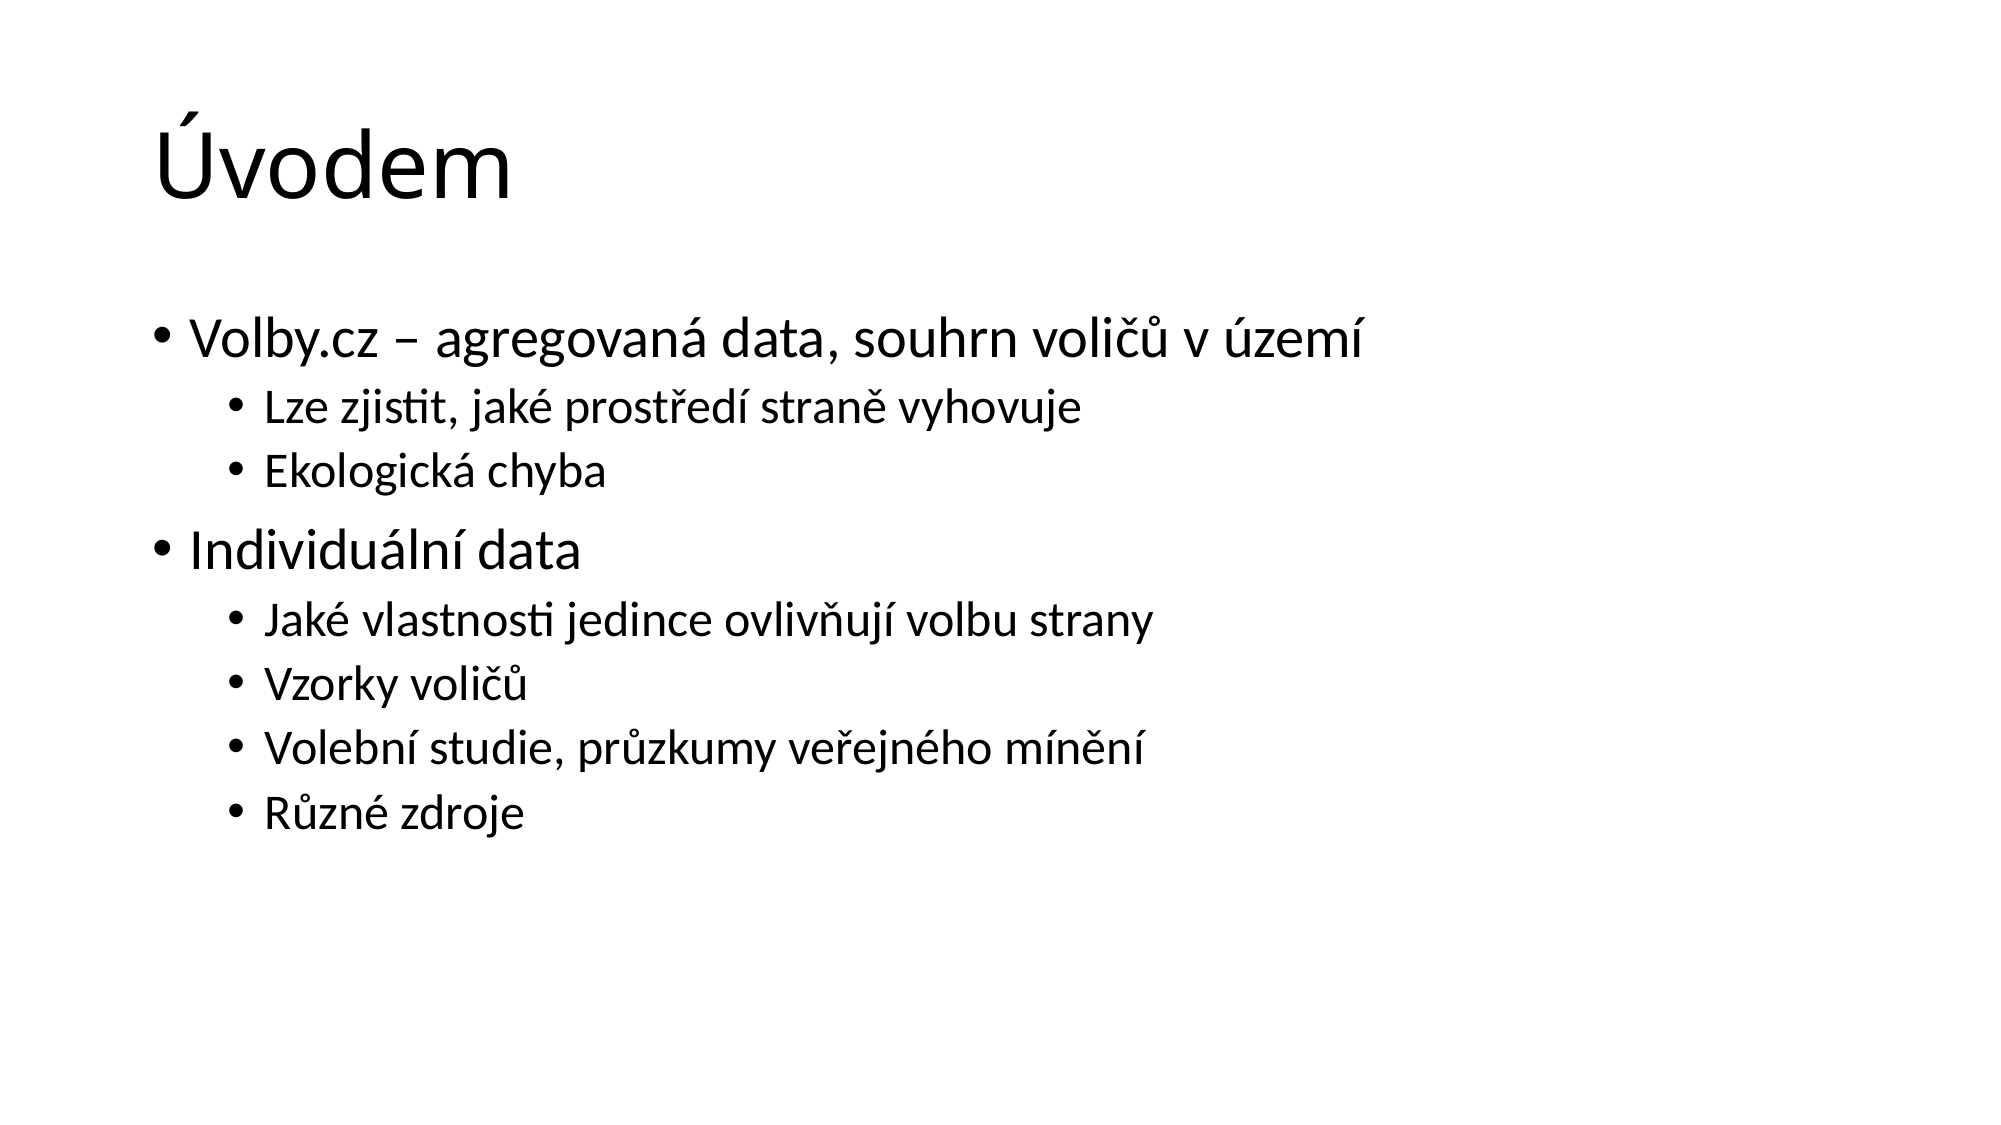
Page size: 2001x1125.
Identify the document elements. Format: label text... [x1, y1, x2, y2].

title Úvodem [137, 59, 1863, 278]
list Volby.cz – agregovaná data, souhrn voličů v území Lze zjistit, jaké prostředí straně vyhovuje Ekologická chyba Individuální data Jaké vlastnosti jedince ovlivňují volbu strany Vzorky voličů Volební studie, průzkumy veřejného mínění Různé zdroje [137, 299, 1863, 1014]
